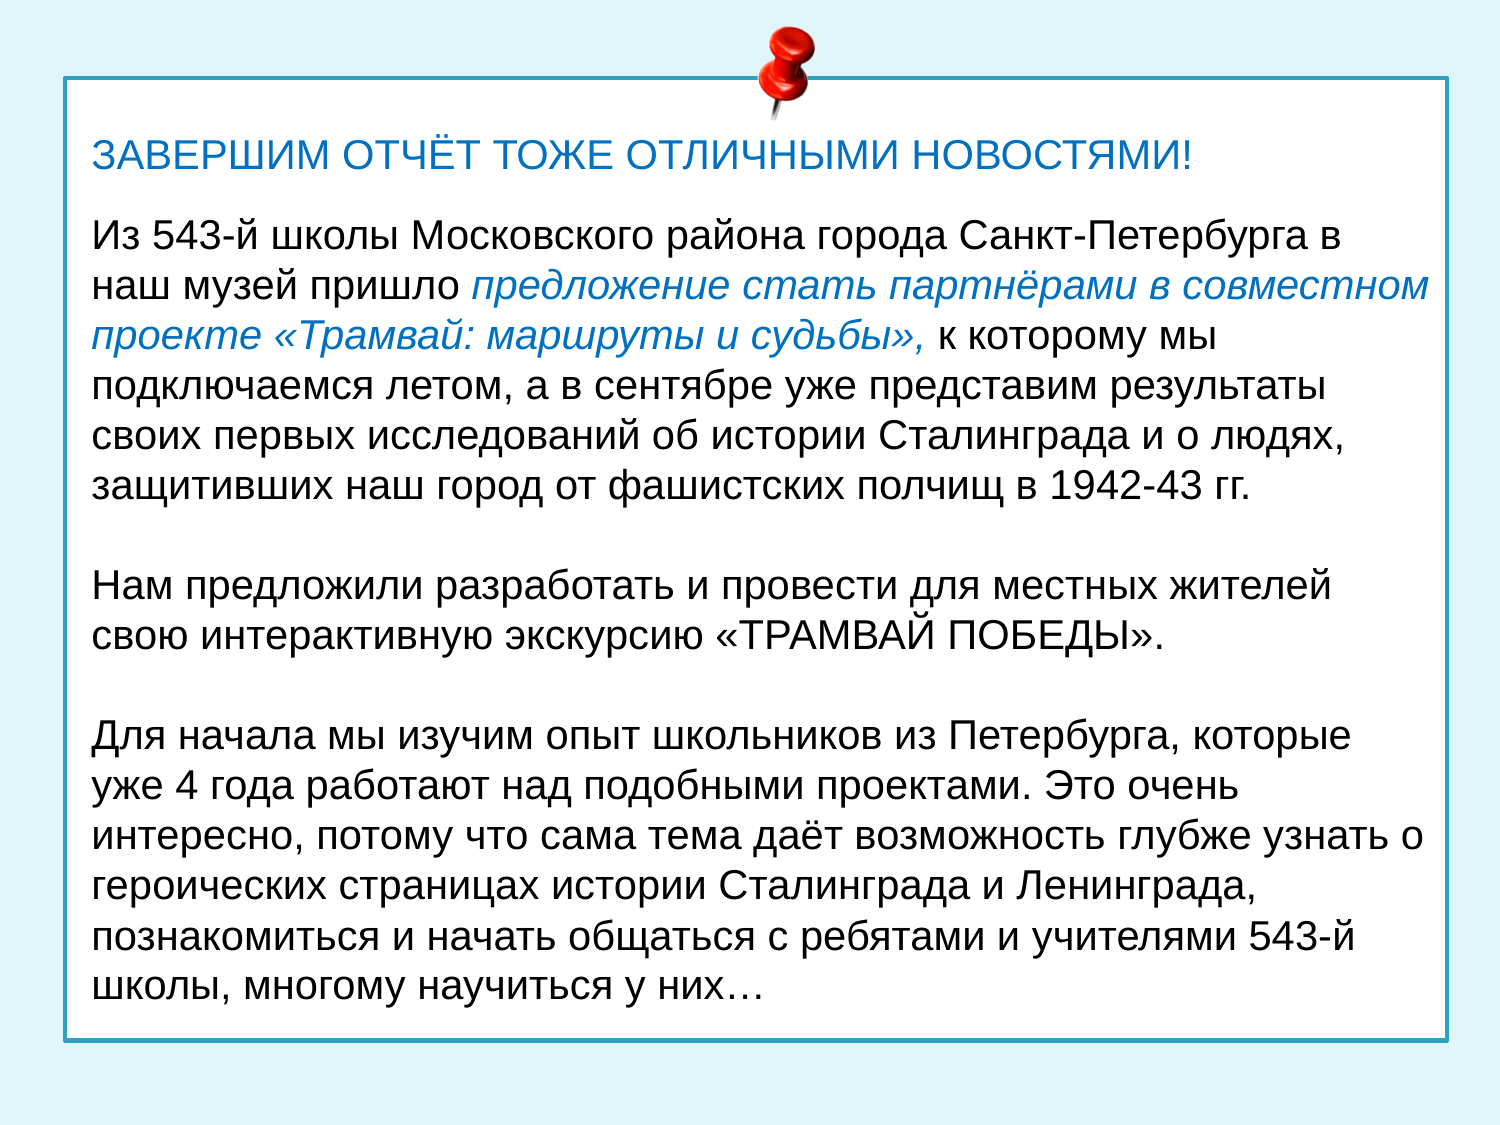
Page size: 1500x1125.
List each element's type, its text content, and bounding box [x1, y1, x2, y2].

text_box ЗАВЕРШИМ ОТЧЁТ ТОЖЕ ОТЛИЧНЫМИ НОВОСТЯМИ! Из 543-й школы Московского района города Санкт-Петербурга в наш музей пришло предложение стать партнёрами в совместном проекте «Трамвай: маршруты и судьбы», к которому мы подключаемся летом, а в сентябре уже представим результаты своих первых исследований об истории Сталинграда и о людях, защитивших наш город от фашистских полчищ в 1942-43 гг. Нам предложили разработать и провести для местных жителей свою интерактивную экскурсию «ТРАМВАЙ ПОБЕДЫ». Для начала мы изучим опыт школьников из Петербурга, которые уже 4 года работают над подобными проектами. Это очень интересно, потому что сама тема даёт возможность глубже узнать о героических страницах истории Сталинграда и Ленинграда, познакомиться и начать общаться с ребятами и учителями 543-й школы, многому научиться у них… [63, 76, 1449, 1043]
picture [735, 8, 864, 145]
